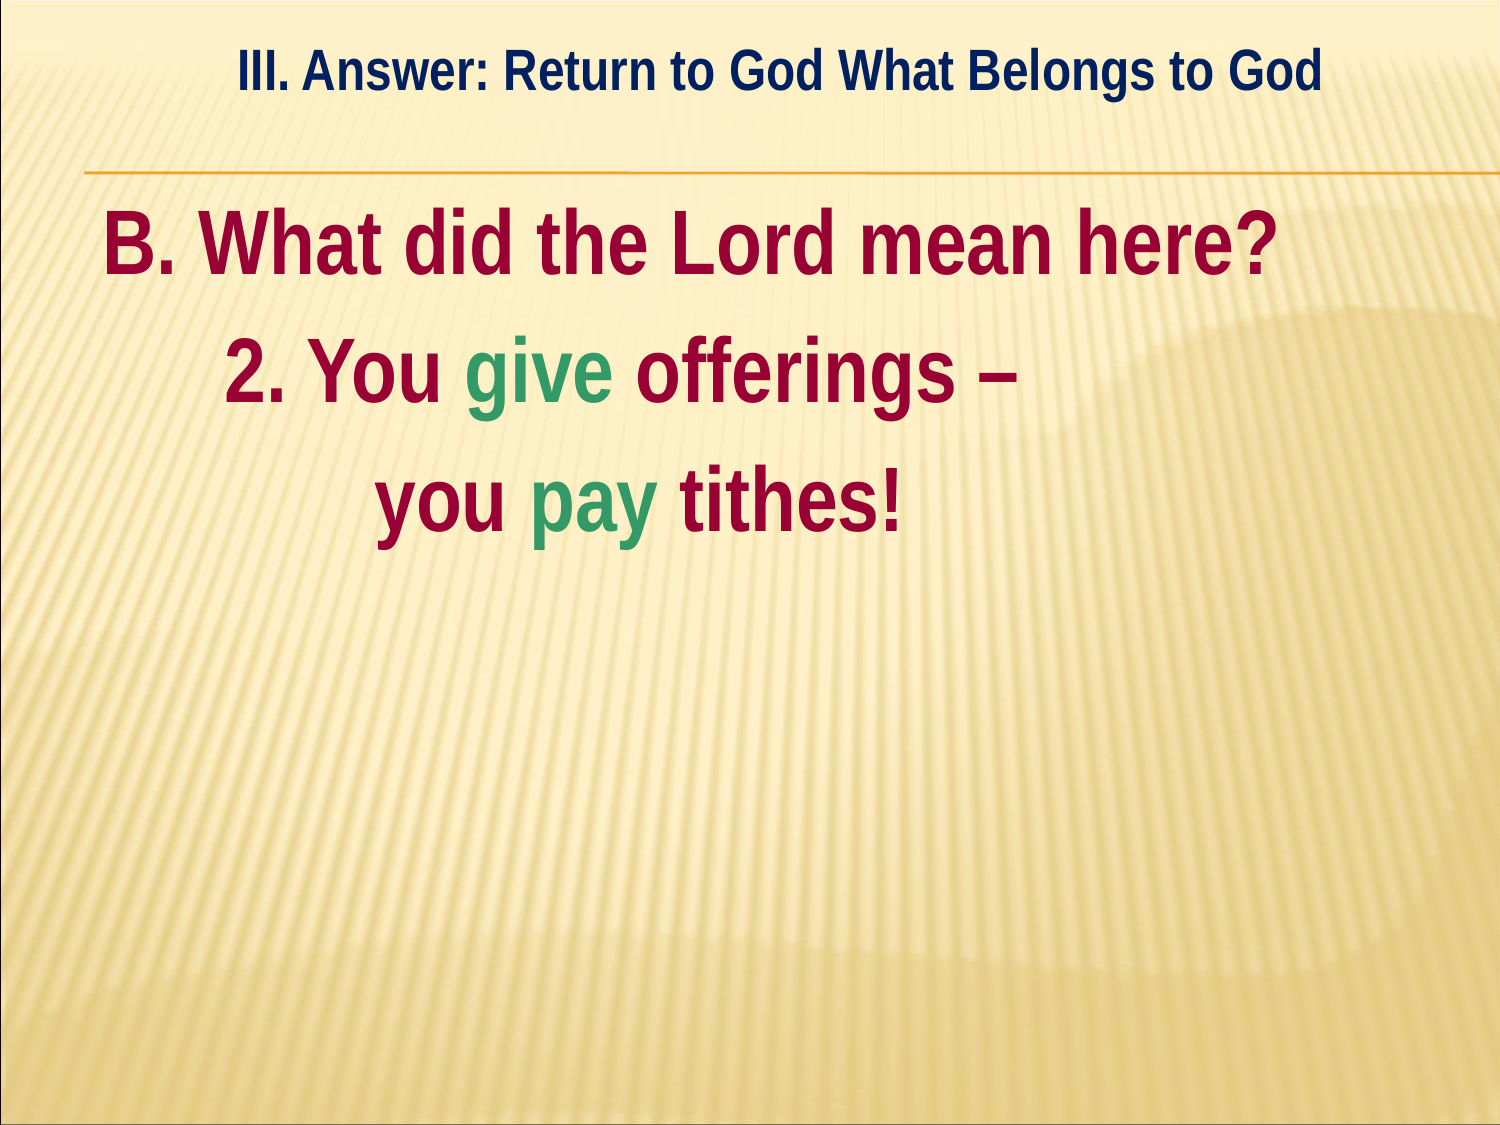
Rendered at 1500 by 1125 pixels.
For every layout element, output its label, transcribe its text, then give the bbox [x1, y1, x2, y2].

picture [0, 0, 1500, 1125]
text_box III. Answer: Return to God What Belongs to God [137, 24, 1425, 110]
list B. What did the Lord mean here? 2. You give offerings – you pay tithes! [87, 174, 1438, 1050]
